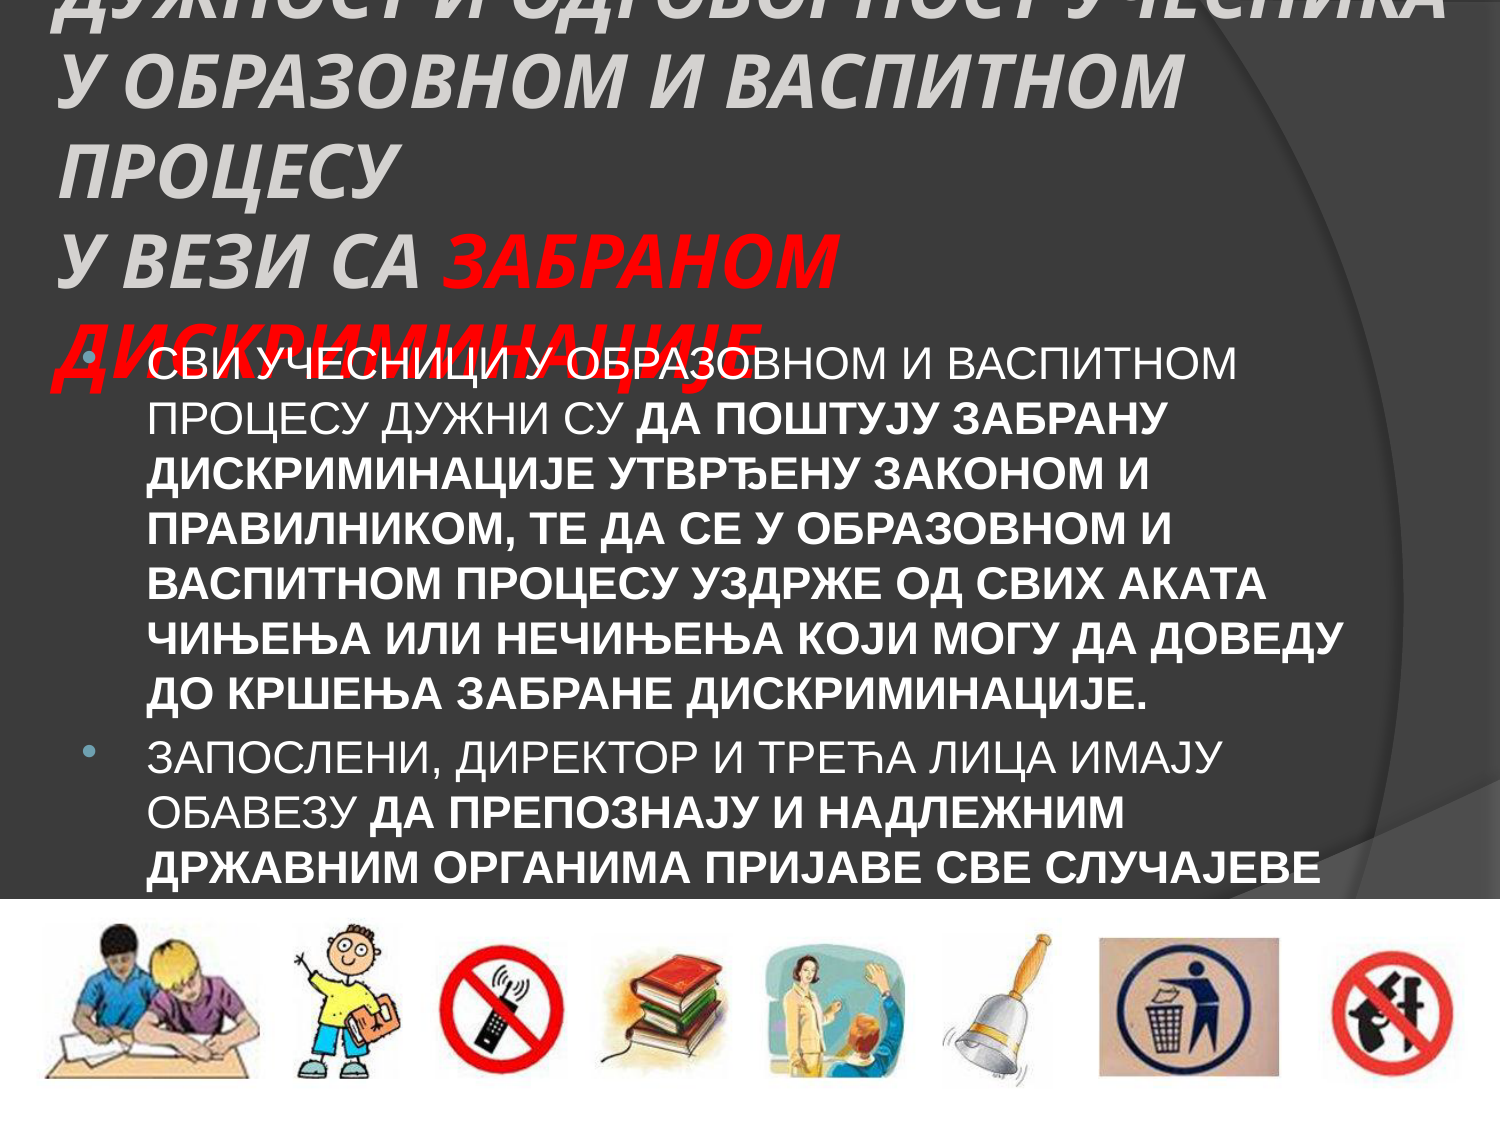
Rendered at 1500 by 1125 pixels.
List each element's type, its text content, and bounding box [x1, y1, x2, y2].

title ДУЖНОСТ И ОДГОВОРНОСТ УЧЕСНИКА У ОБРАЗОВНОМ И ВАСПИТНОМ ПРОЦЕСУ У ВЕЗИ СА ЗАБРАНОМ ДИСКРИМИНАЦИЈЕ [50, 0, 1500, 338]
picture [0, 899, 1500, 1125]
list СВИ УЧЕСНИЦИ У ОБРАЗОВНОМ И ВАСПИТНОМ ПРОЦЕСУ ДУЖНИ СУ ДА ПОШТУЈУ ЗАБРАНУ ДИСКРИМИНАЦИЈЕ УТВРЂЕНУ ЗАКОНОМ И ПРАВИЛНИКОМ, ТЕ ДА СЕ У ОБРАЗОВНОМ И ВАСПИТНОМ ПРОЦЕСУ УЗДРЖЕ ОД СВИХ АКАТА ЧИЊЕЊА ИЛИ НЕЧИЊЕЊА КОЈИ МОГУ ДА ДОВЕДУ ДО КРШЕЊА ЗАБРАНЕ ДИСКРИМИНАЦИЈЕ. ЗАПОСЛЕНИ, ДИРЕКТОР И ТРЕЋА ЛИЦА ИМАЈУ ОБАВЕЗУ ДА ПРЕПОЗНАЈУ И НАДЛЕЖНИМ ДРЖАВНИМ ОРГАНИМА ПРИЈАВЕ СВЕ СЛУЧАЈЕВЕ ДИСКРИМИНАЦИЈЕ КАО И ДА ПРЕДУЗМУ СВЕ ДРУГЕ РАДЊЕ И МЕРЕ ПРОПИСАНЕ ЗАКОНОМ. [62, 262, 1425, 875]
